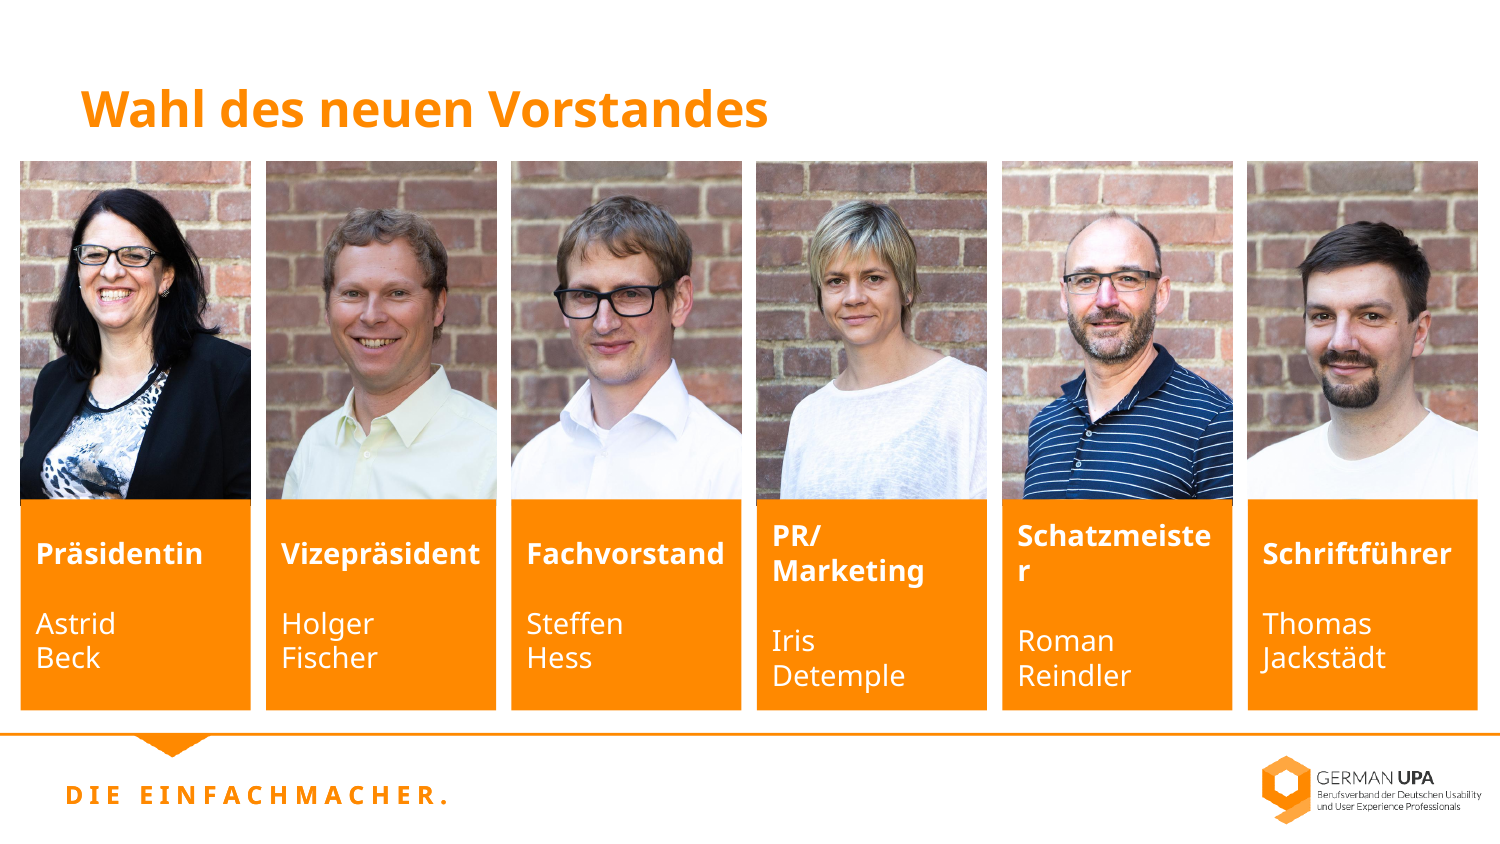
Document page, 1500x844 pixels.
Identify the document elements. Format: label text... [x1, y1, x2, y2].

text_box Wahl des neuen Vorstandes [66, 53, 1447, 149]
picture [0, 0, 1500, 844]
text_box Vizepräsident Holger Fischer [266, 514, 497, 711]
text_box PR/Marketing Iris Detemple [756, 514, 987, 711]
text_box Fachvorstand Steffen Hess [511, 514, 742, 711]
text_box Präsidentin Astrid Beck [20, 514, 251, 711]
text_box Schatzmeister Roman Reindler [1002, 514, 1233, 711]
text_box D I E E I N F A C H M A C H E R . [49, 765, 515, 827]
text_box Schriftführer Thomas Jackstädt [1247, 514, 1478, 711]
